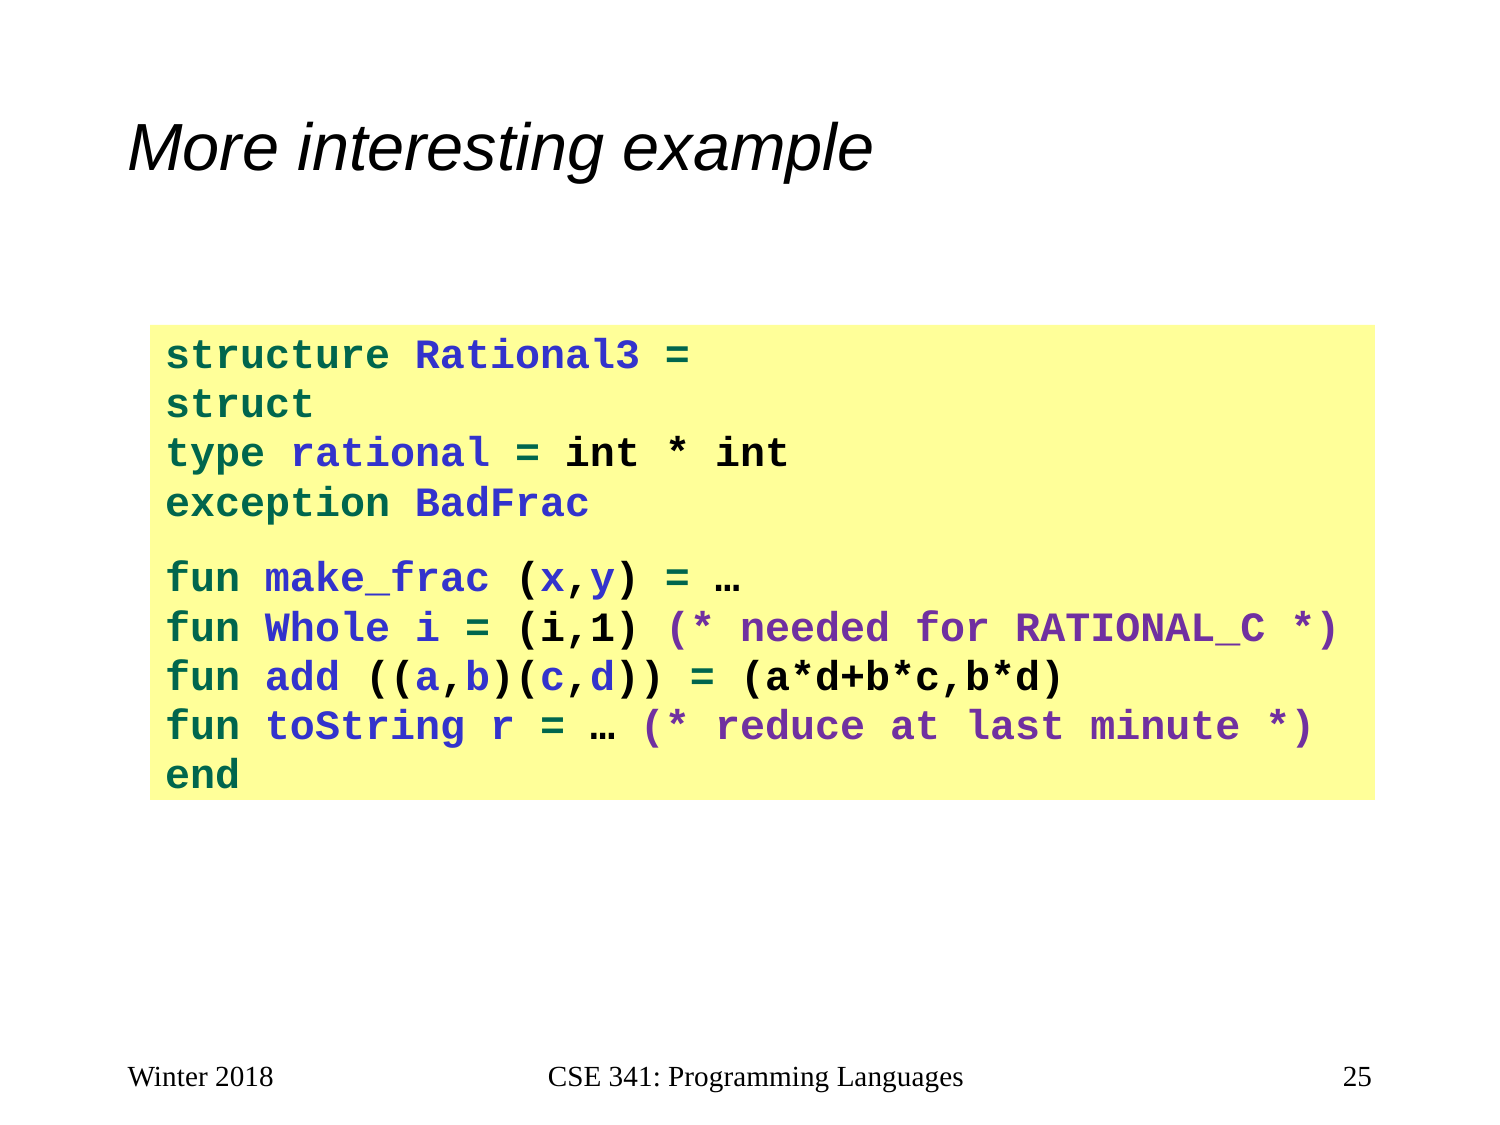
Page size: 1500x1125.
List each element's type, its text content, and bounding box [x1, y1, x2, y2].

slide_number 25 [1074, 1049, 1388, 1125]
slide_number Winter 2018 [112, 1049, 426, 1125]
footer CSE 341: Programming Languages [474, 1049, 1038, 1125]
text_box structure Rational3 = struct type rational = int * int exception BadFrac fun make_frac (x,y) = … fun Whole i = (i,1) (* needed for RATIONAL_C *) fun add ((a,b)(c,d)) = (a*d+b*c,b*d) fun toString r = … (* reduce at last minute *) end [150, 324, 1375, 800]
title More interesting example [112, 49, 1388, 238]
